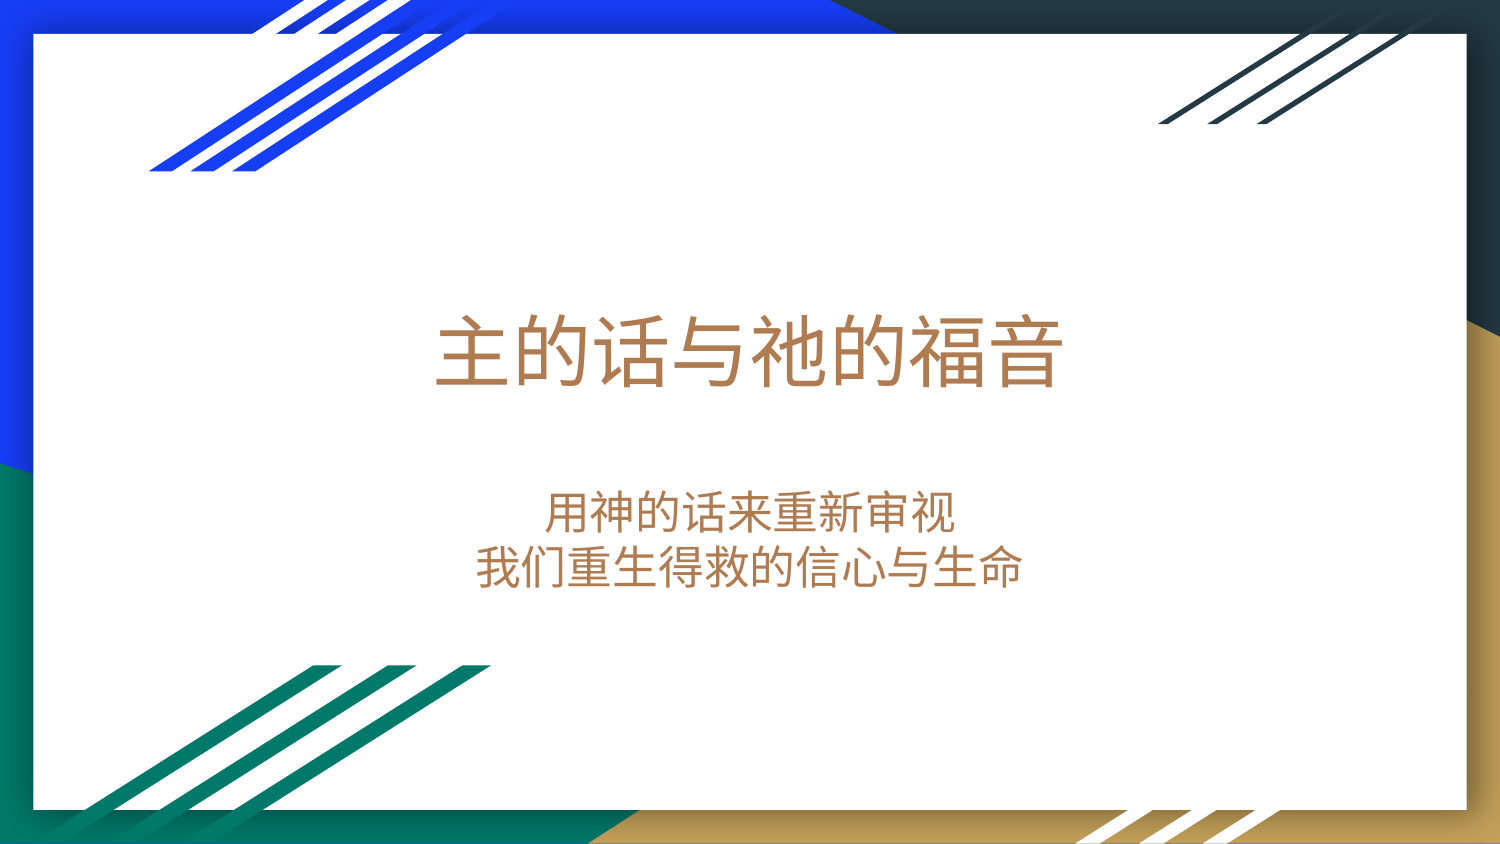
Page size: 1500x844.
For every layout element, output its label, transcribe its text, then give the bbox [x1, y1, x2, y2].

title 主的话与祂的福音 [310, 230, 1190, 468]
subtitle 用神的话来重新审视 我们重生得救的信心与生命 [171, 468, 1329, 652]
